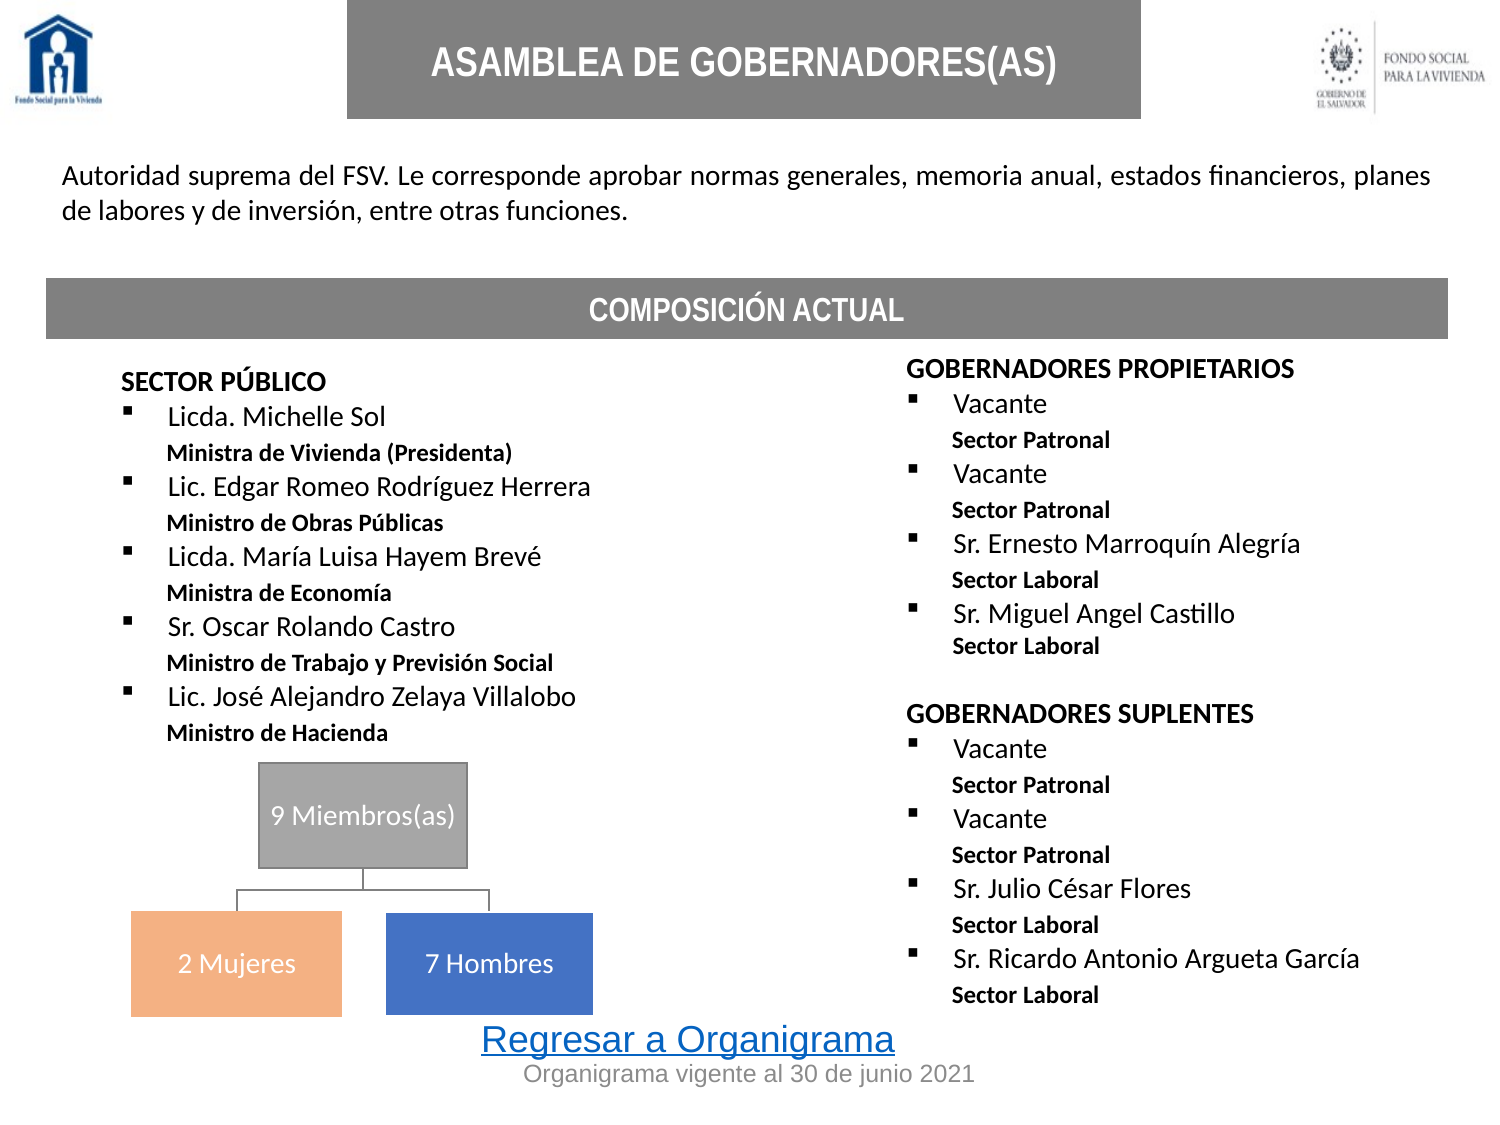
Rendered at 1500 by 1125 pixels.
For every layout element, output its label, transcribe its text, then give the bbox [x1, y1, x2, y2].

text_box COMPOSICIÓN ACTUAL [46, 278, 1448, 339]
text_box GOBERNADORES PROPIETARIOS Vacante Sector Patronal Vacante Sector Patronal Sr. Ernesto Marroquín Alegría Sector Laboral Sr. Miguel Angel Castillo Sector Laboral GOBERNADORES SUPLENTES Vacante Sector Patronal Vacante Sector Patronal Sr. Julio César Flores Sector Laboral Sr. Ricardo Antonio Argueta García Sector Laboral [891, 342, 1447, 1017]
text_box ASAMBLEA DE GOBERNADORES(AS) [347, 0, 1141, 119]
text_box Autoridad suprema del FSV. Le corresponde aprobar normas generales, memoria anual, estados financieros, planes de labores y de inversión, entre otras funciones. [47, 148, 1447, 234]
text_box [118, 763, 609, 1017]
picture [0, 0, 1500, 1125]
text_box Regresar a Organigrama [466, 1007, 957, 1067]
footer Organigrama vigente al 30 de junio 2021 [496, 1042, 1004, 1103]
text_box SECTOR PÚBLICO Licda. Michelle Sol Ministra de Vivienda (Presidenta) Lic. Edgar Romeo Rodríguez Herrera Ministro de Obras Públicas Licda. María Luisa Hayem Brevé Ministra de Economía Sr. Oscar Rolando Castro Ministro de Trabajo y Previsión Social Lic. José Alejandro Zelaya Villalobo Ministro de Hacienda [106, 355, 703, 755]
